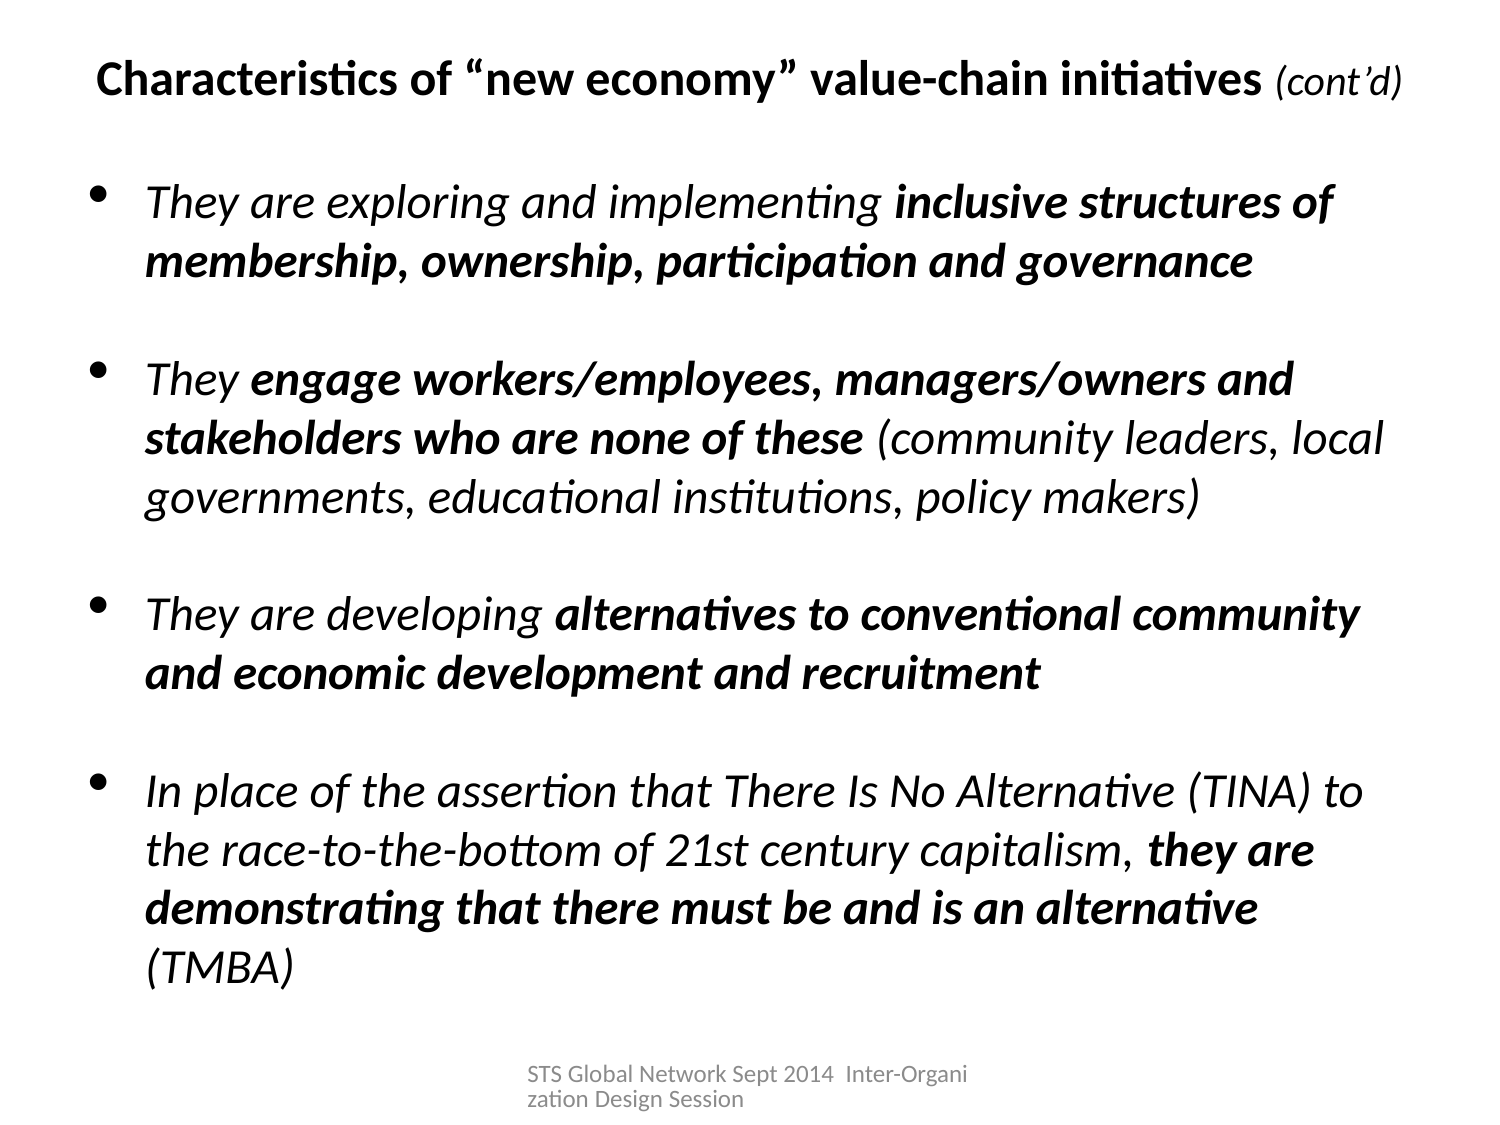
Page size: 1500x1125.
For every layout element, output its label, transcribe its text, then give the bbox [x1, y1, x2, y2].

footer STS Global Network Sept 2014 Inter-Organization Design Session [512, 1042, 988, 1103]
title Characteristics of “new economy” value-chain initiatives (cont’d) [75, 24, 1425, 125]
list They are exploring and implementing inclusive structures of membership, ownership, participation and governance They engage workers/employees, managers/owners and stakeholders who are none of these (community leaders, local governments, educational institutions, policy makers) They are developing alternatives to conventional community and economic development and recruitment In place of the assertion that There Is No Alternative (TINA) to the race-to-the-bottom of 21st century capitalism, they are demonstrating that there must be and is an alternative (TMBA) [75, 162, 1425, 1005]
